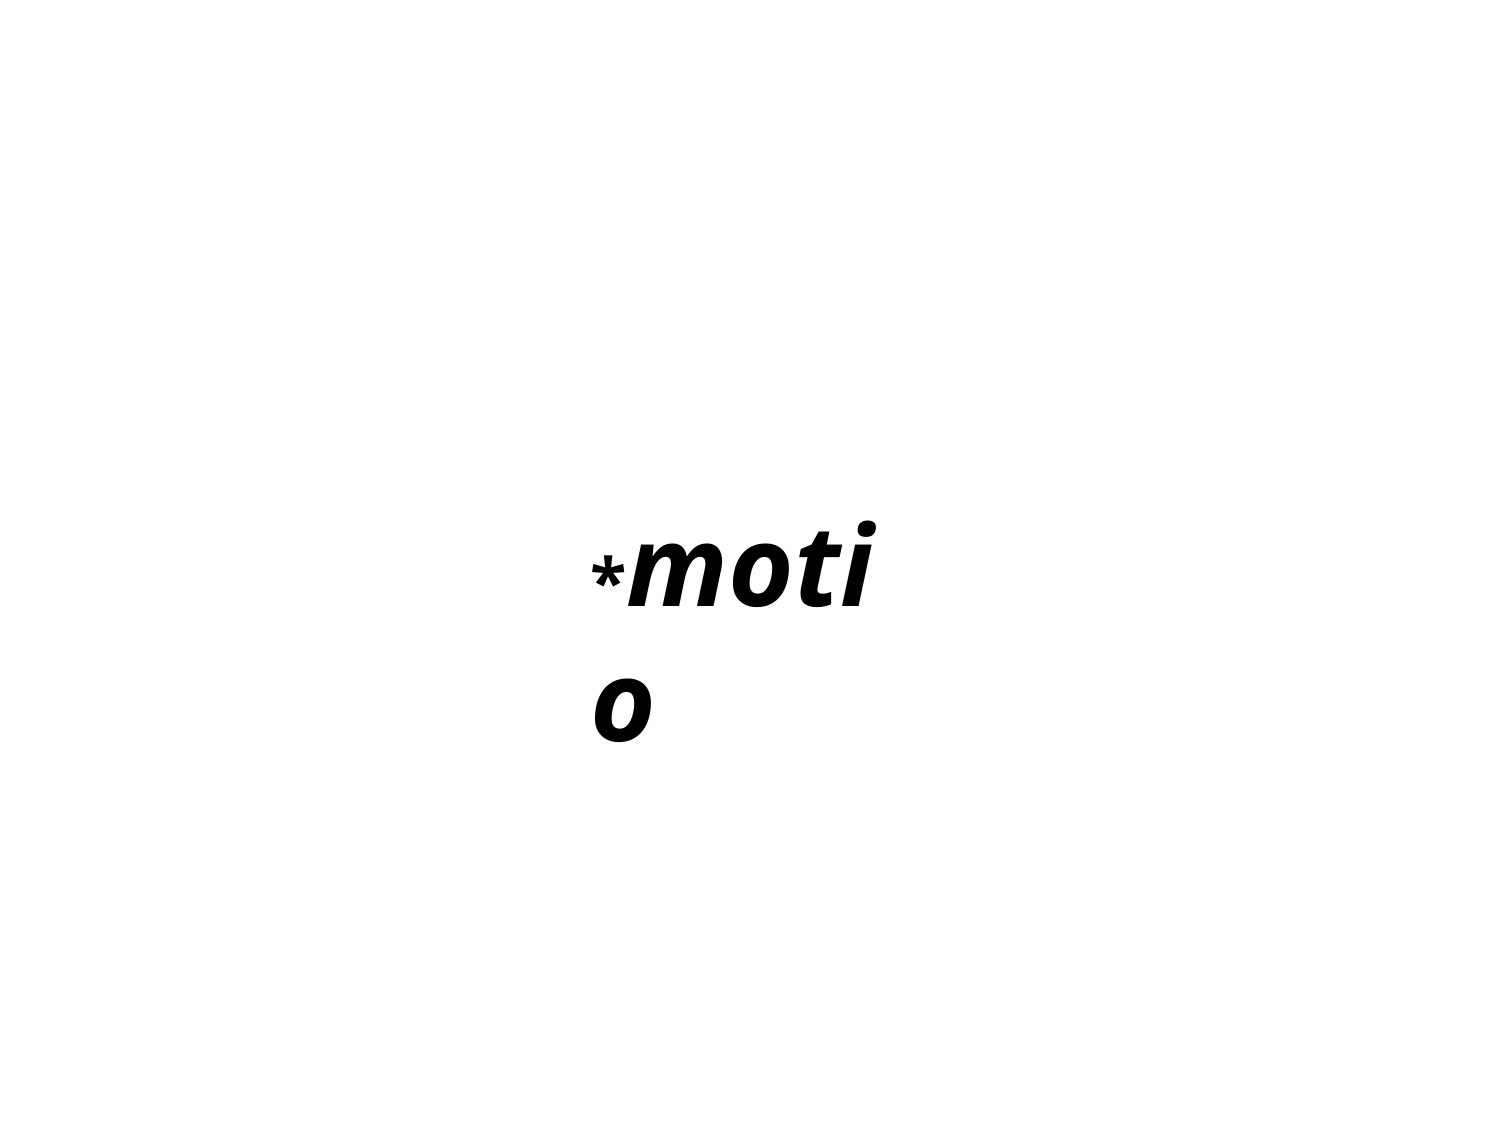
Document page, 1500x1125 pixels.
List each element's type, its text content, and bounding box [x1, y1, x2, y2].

text_box *motio [575, 486, 925, 772]
